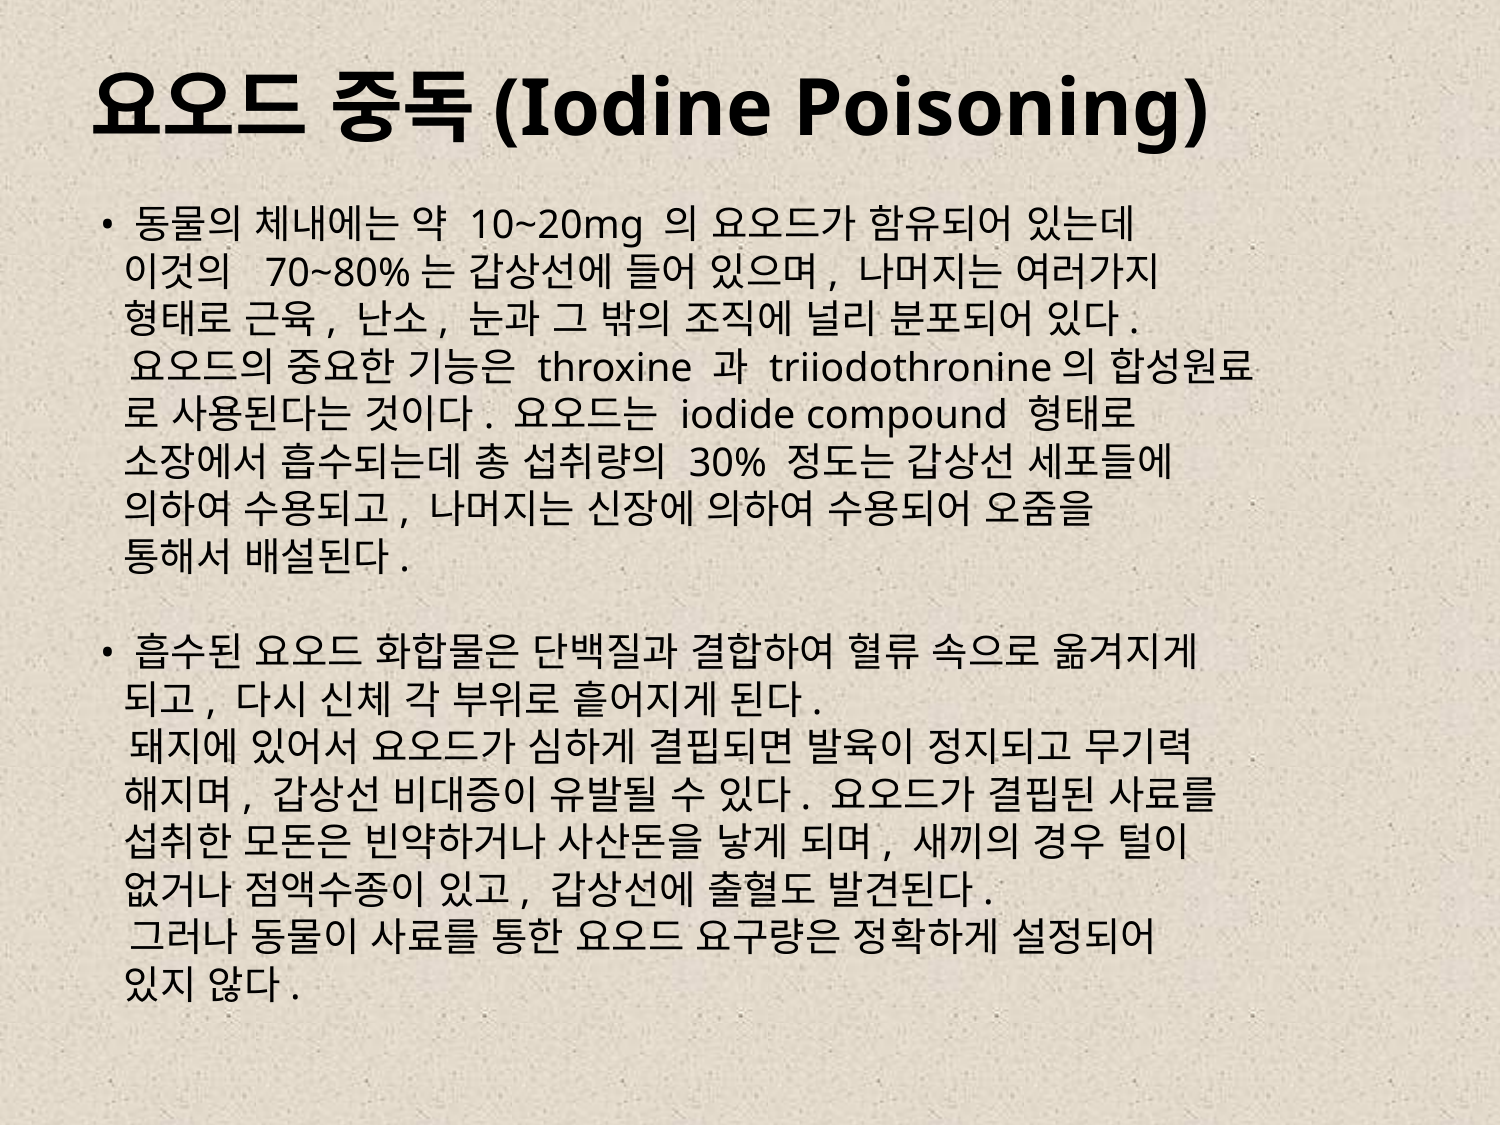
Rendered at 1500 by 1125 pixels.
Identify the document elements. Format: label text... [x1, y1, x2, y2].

picture [0, 0, 1500, 1125]
title 요오드 중독(Iodine Poisoning) • 동물의 체내에는 약 10~20mg 의 요오드가 함유되어 있는데 이것의 70~80%는 갑상선에 들어 있으며, 나머지는 여러가지 형태로 근육, 난소, 눈과 그 밖의 조직에 널리 분포되어 있다. 요오드의 중요한 기능은 throxine 과 triiodothronine의 합성원료 로 사용된다는 것이다. 요오드는 iodide compound 형태로 소장에서 흡수되는데 총 섭취량의 30% 정도는 갑상선 세포들에 의하여 수용되고, 나머지는 신장에 의하여 수용되어 오줌을 통해서 배설된다. • 흡수된 요오드 화합물은 단백질과 결합하여 혈류 속으로 옮겨지게 되고, 다시 신체 각 부위로 흩어지게 된다. 돼지에 있어서 요오드가 심하게 결핍되면 발육이 정지되고 무기력 해지며, 갑상선 비대증이 유발될 수 있다. 요오드가 결핍된 사료를 섭취한 모돈은 빈약하거나 사산돈을 낳게 되며, 새끼의 경우 털이 없거나 점액수종이 있고, 갑상선에 출혈도 발견된다. 그러나 동물이 사료를 통한 요오드 요구량은 정확하게 설정되어 있지 않다. [75, 45, 1425, 1067]
